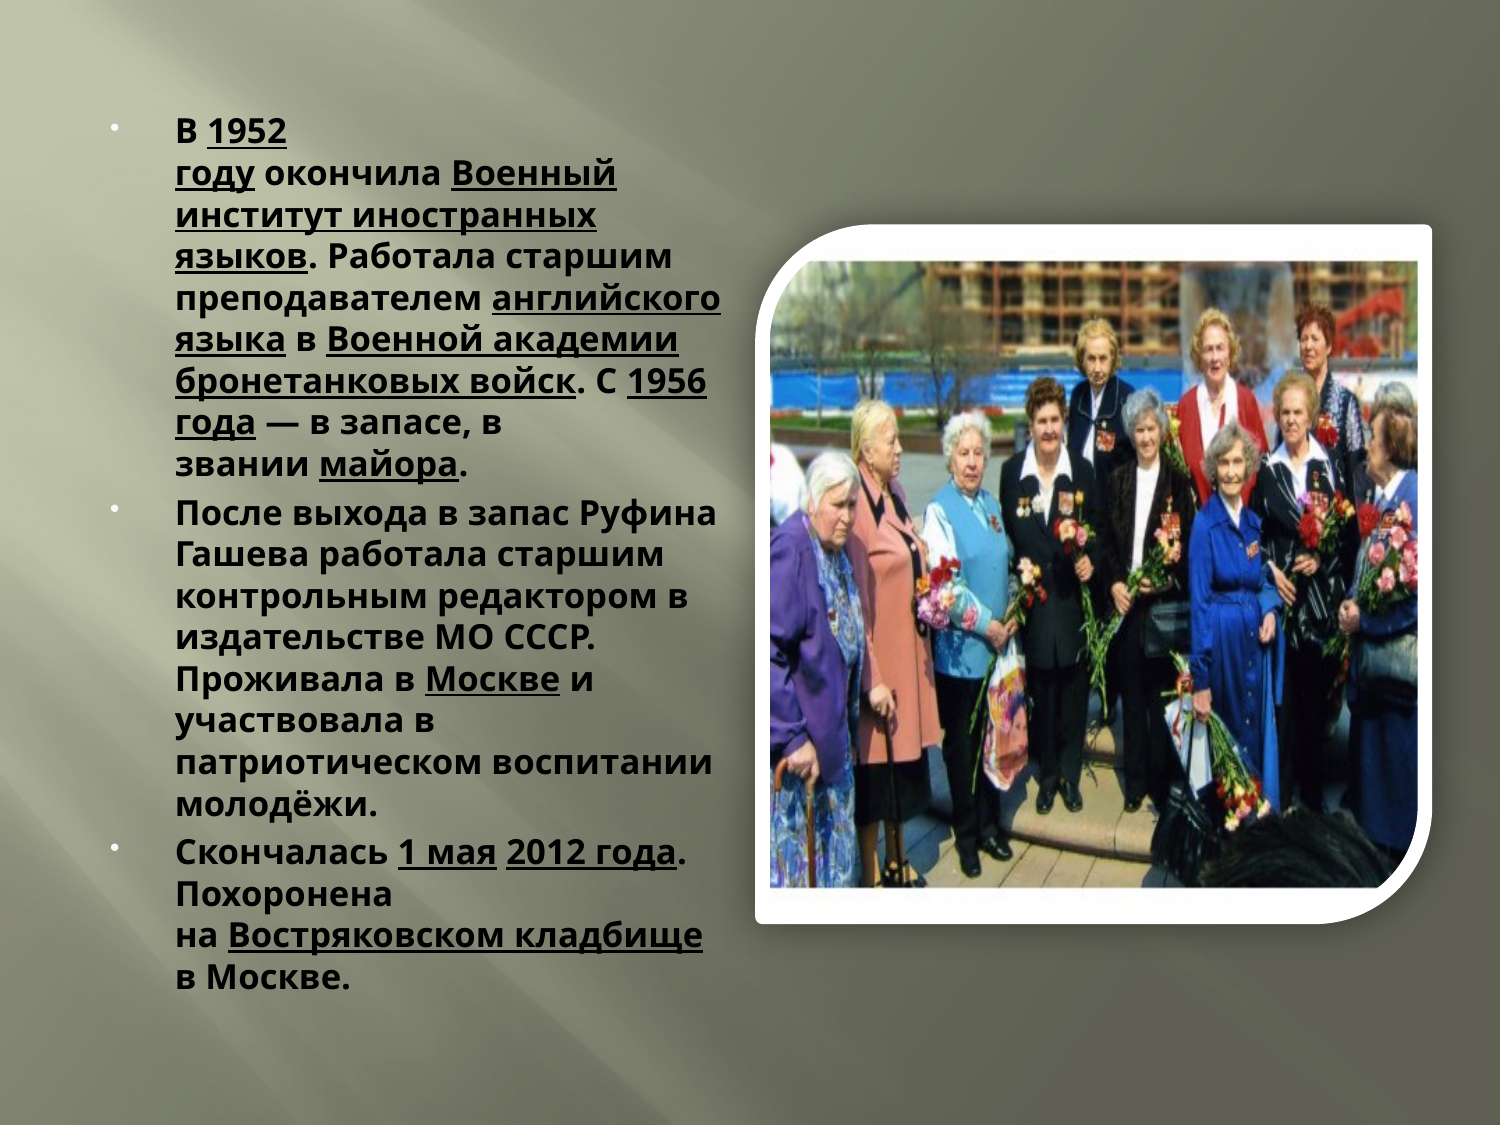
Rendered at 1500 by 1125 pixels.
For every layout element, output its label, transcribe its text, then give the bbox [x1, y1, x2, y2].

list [762, 231, 1426, 918]
list В 1952 году окончила Военный институт иностранных языков. Работала старшим преподавателем английского языка в Военной академии бронетанковых войск. С 1956 года — в запасе, в звании майора. После выхода в запас Руфина Гашева работала старшим контрольным редактором в издательстве МО СССР. Проживала в Москве и участвовала в патриотическом воспитании молодёжи. Скончалась 1 мая 2012 года. Похоронена на Востряковском кладбище в Москве. [75, 101, 738, 1005]
